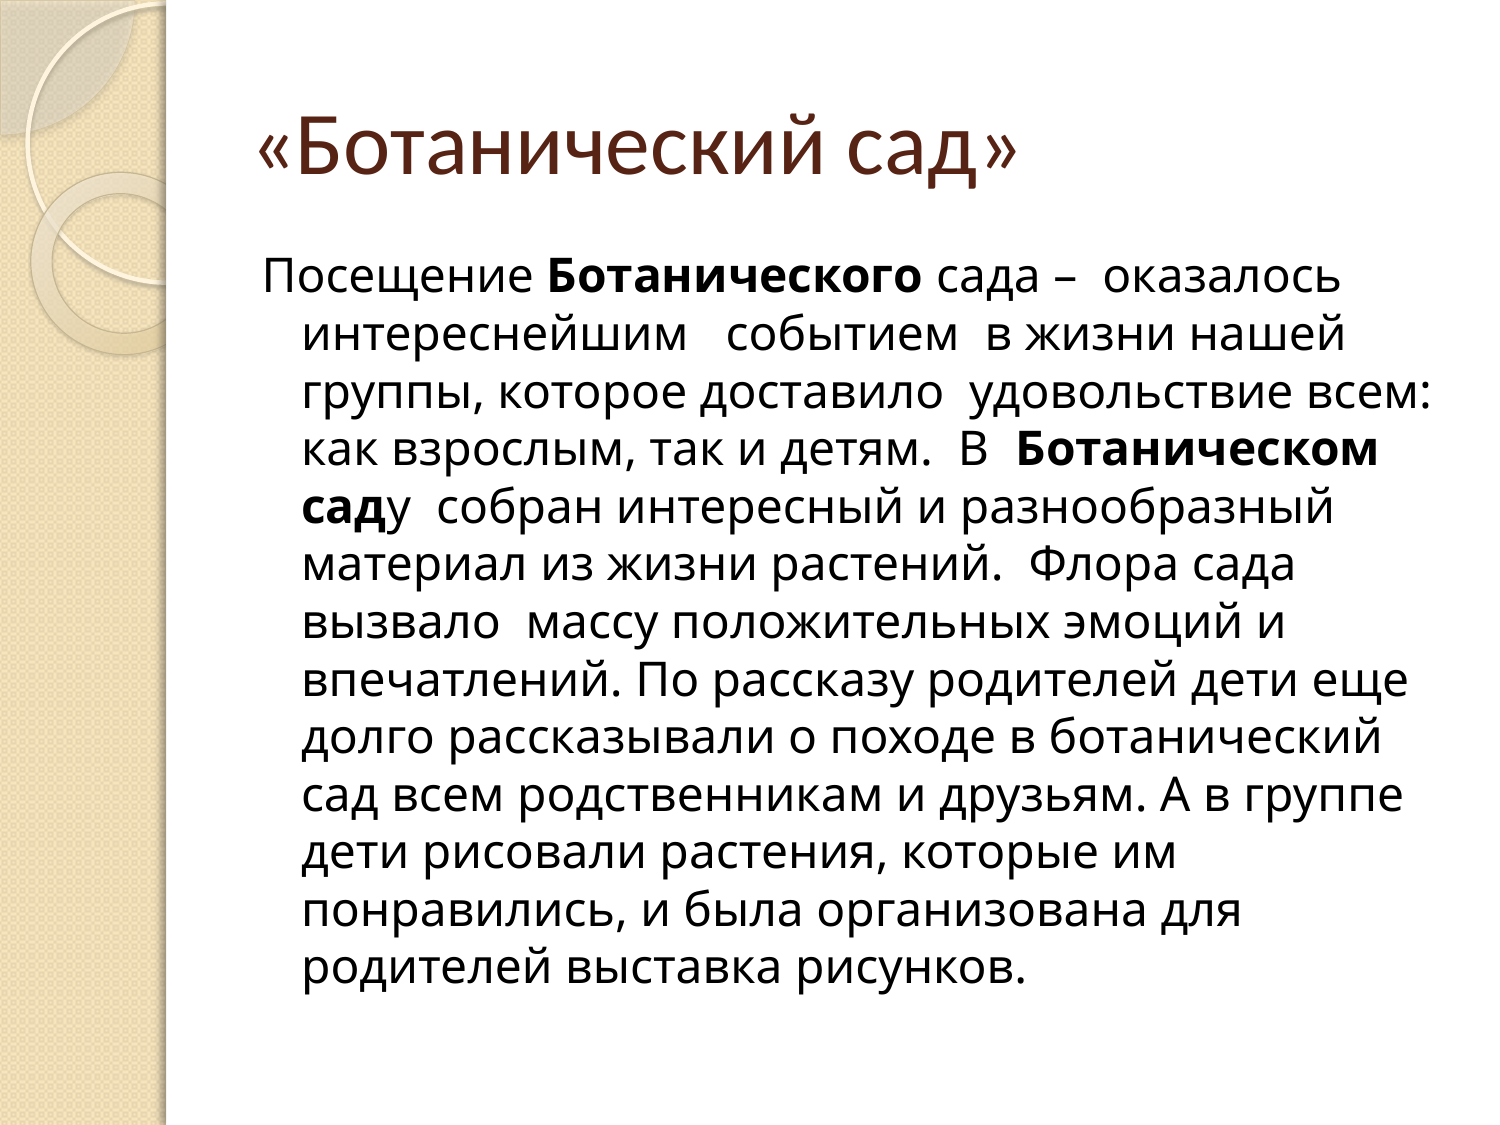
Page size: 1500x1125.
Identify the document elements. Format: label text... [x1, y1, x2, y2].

list Посещение Ботанического сада – оказалось интереснейшим событием в жизни нашей группы, которое доставило удовольствие всем: как взрослым, так и детям. В Ботаническом саду собран интересный и разнообразный материал из жизни растений. Флора сада вызвало массу положительных эмоций и впечатлений. По рассказу родителей дети еще долго рассказывали о походе в ботанический сад всем родственникам и друзьям. А в группе дети рисовали растения, которые им понравились, и была организована для родителей выставка рисунков. [235, 237, 1466, 1025]
title «Ботанический сад» [235, 45, 1466, 233]
